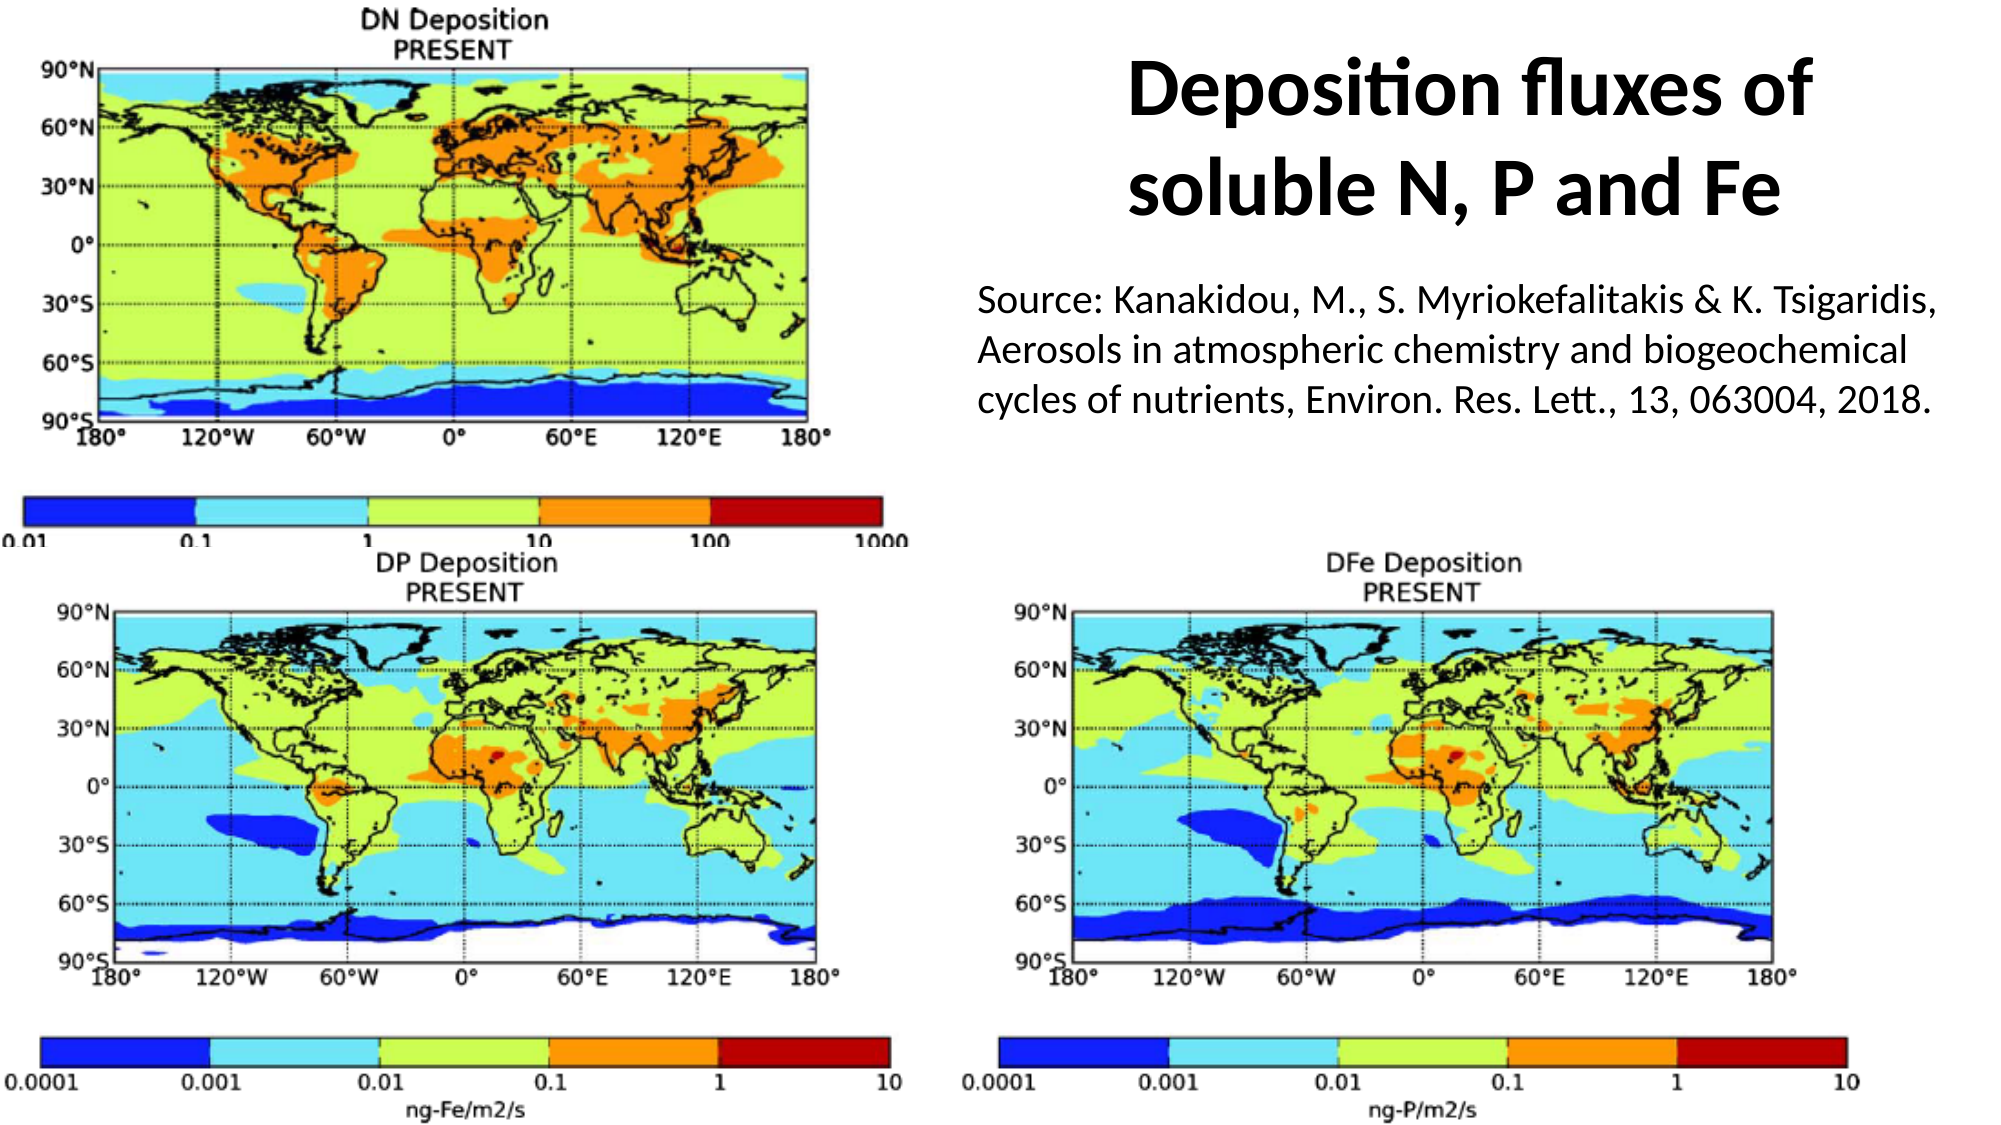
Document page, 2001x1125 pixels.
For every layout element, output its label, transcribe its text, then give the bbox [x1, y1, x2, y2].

text_box Deposition fluxes of soluble N, P and Fe Source: Kanakidou, M., S. Myriokefalitakis & K. Tsigaridis, Aerosols in atmospheric chemistry and biogeochemical cycles of nutrients, Environ. Res. Lett., 13, 063004, 2018. [962, 24, 1963, 430]
picture [0, 5, 1869, 1125]
